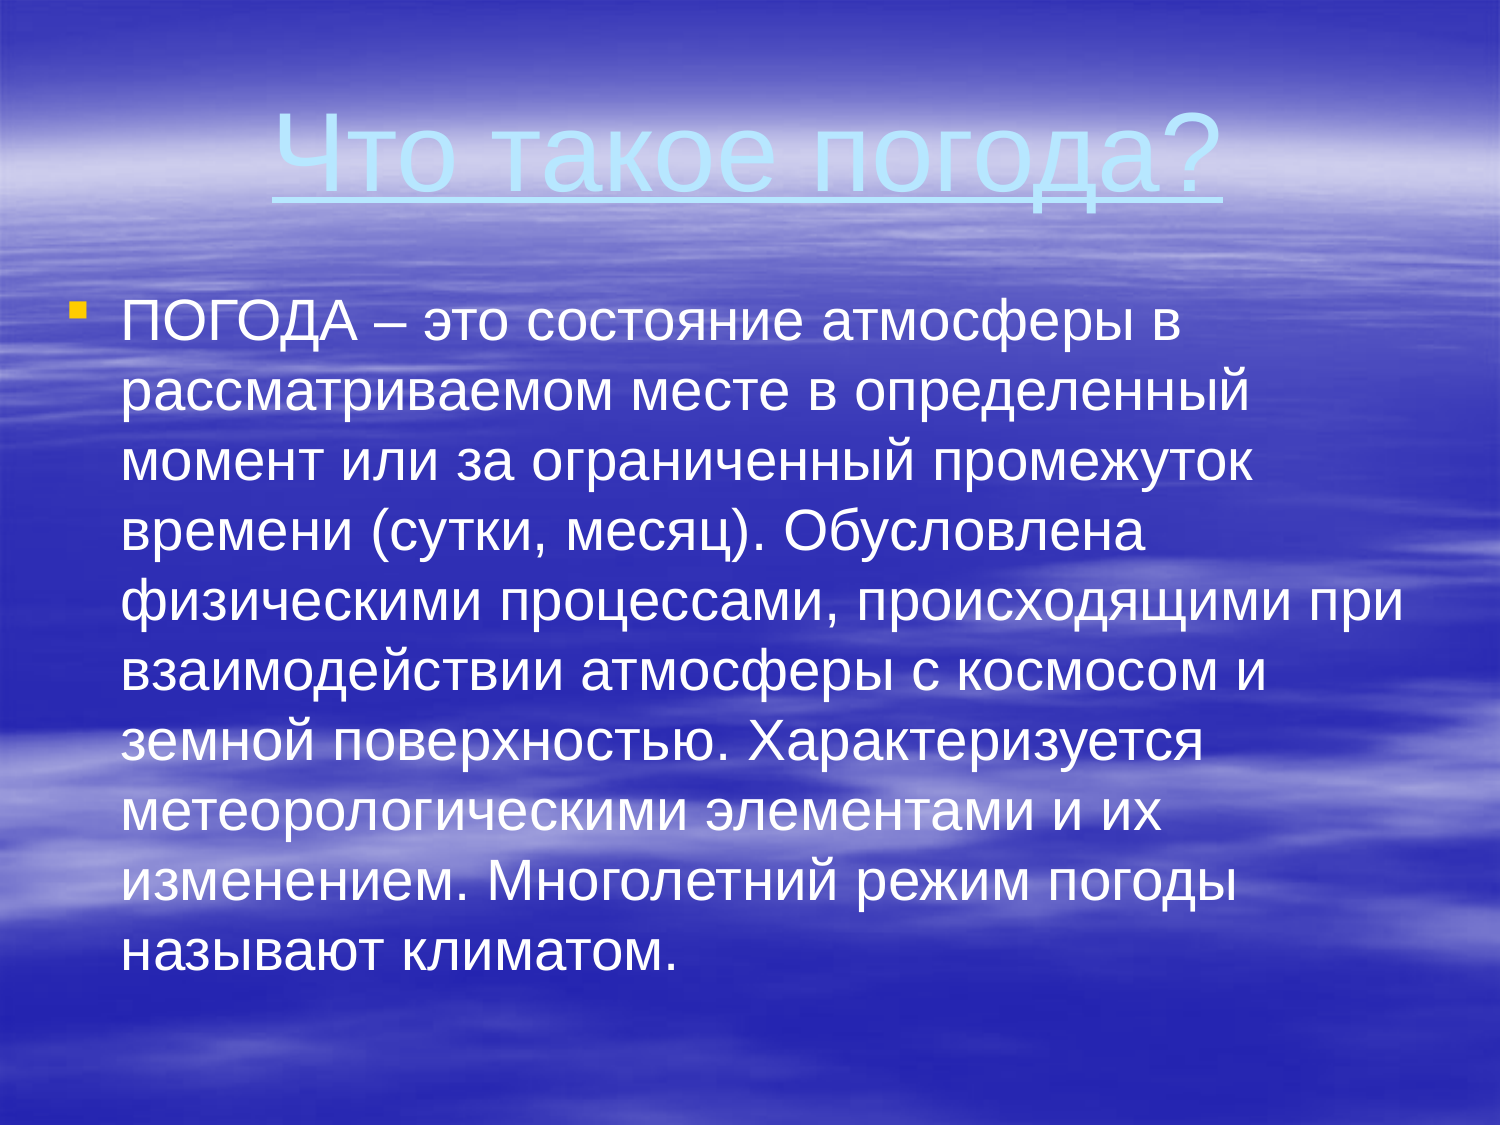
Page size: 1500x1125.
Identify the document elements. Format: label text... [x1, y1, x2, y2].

list ПОГОДА – это состояние атмосферы в рассматриваемом месте в определенный момент или за ограниченный промежуток времени (сутки, месяц). Обусловлена физическими процессами, происходящими при взаимодействии атмосферы с космосом и земной поверхностью. Характеризуется метеорологическими элементами и их изменением. Многолетний режим погоды называют климатом. [49, 274, 1451, 1001]
title Что такое погода? [49, 37, 1446, 256]
